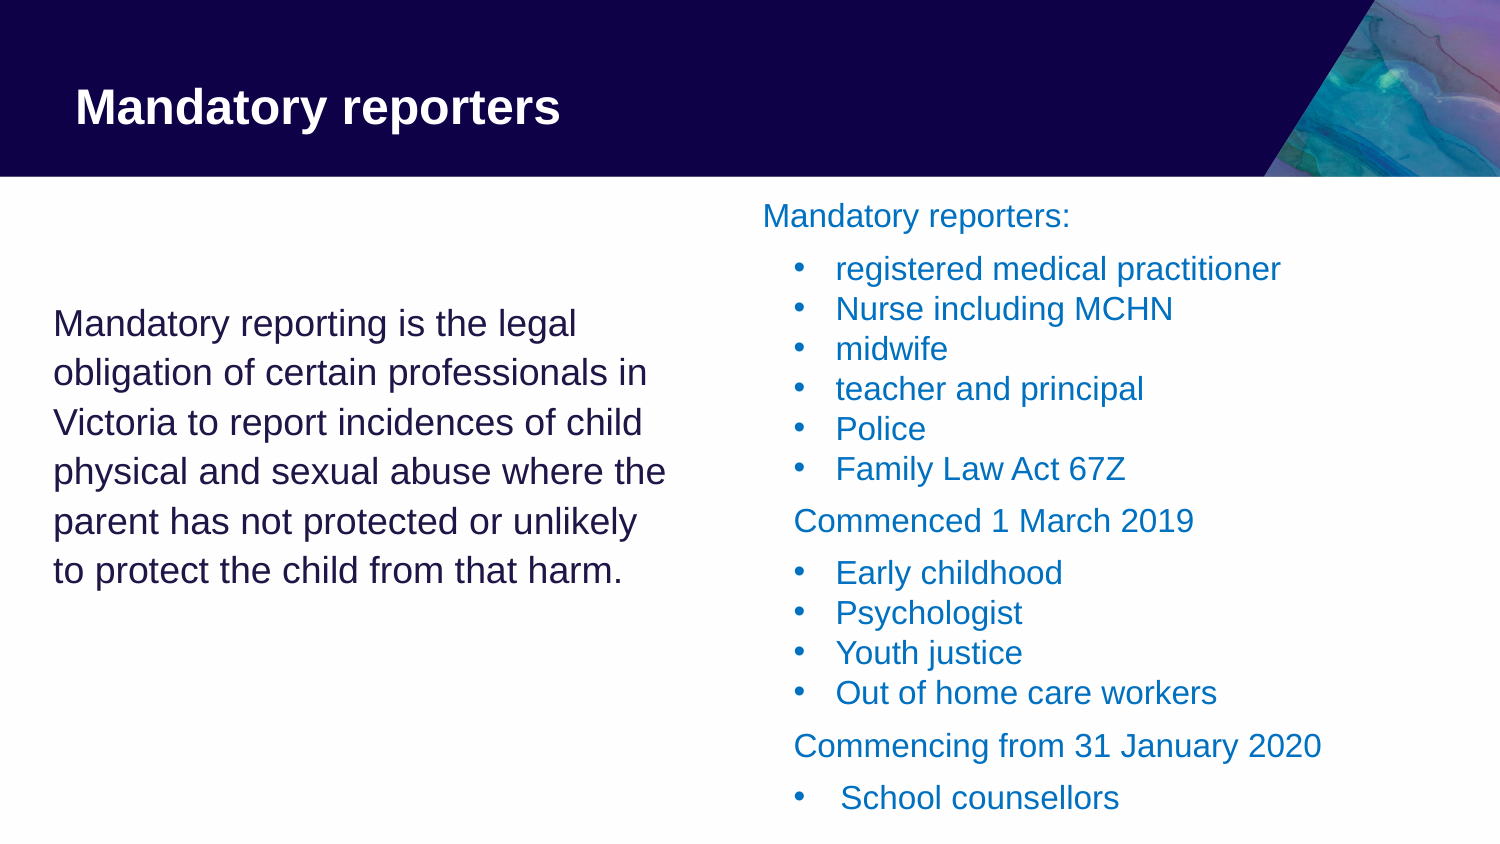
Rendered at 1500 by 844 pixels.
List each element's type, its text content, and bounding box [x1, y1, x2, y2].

title Mandatory reporters [75, 33, 1425, 175]
list Mandatory reporters: registered medical practitioner Nurse including MCHN midwife teacher and principal Police Family Law Act 67Z Commenced 1 March 2019 Early childhood Psychologist Youth justice Out of home care workers Commencing from 31 January 2020 School counsellors [762, 194, 1425, 842]
list Mandatory reporting is the legal obligation of certain professionals in Victoria to report incidences of child physical and sexual abuse where the parent has not protected or unlikely to protect the child from that harm. [53, 201, 679, 759]
picture [0, 0, 1500, 844]
